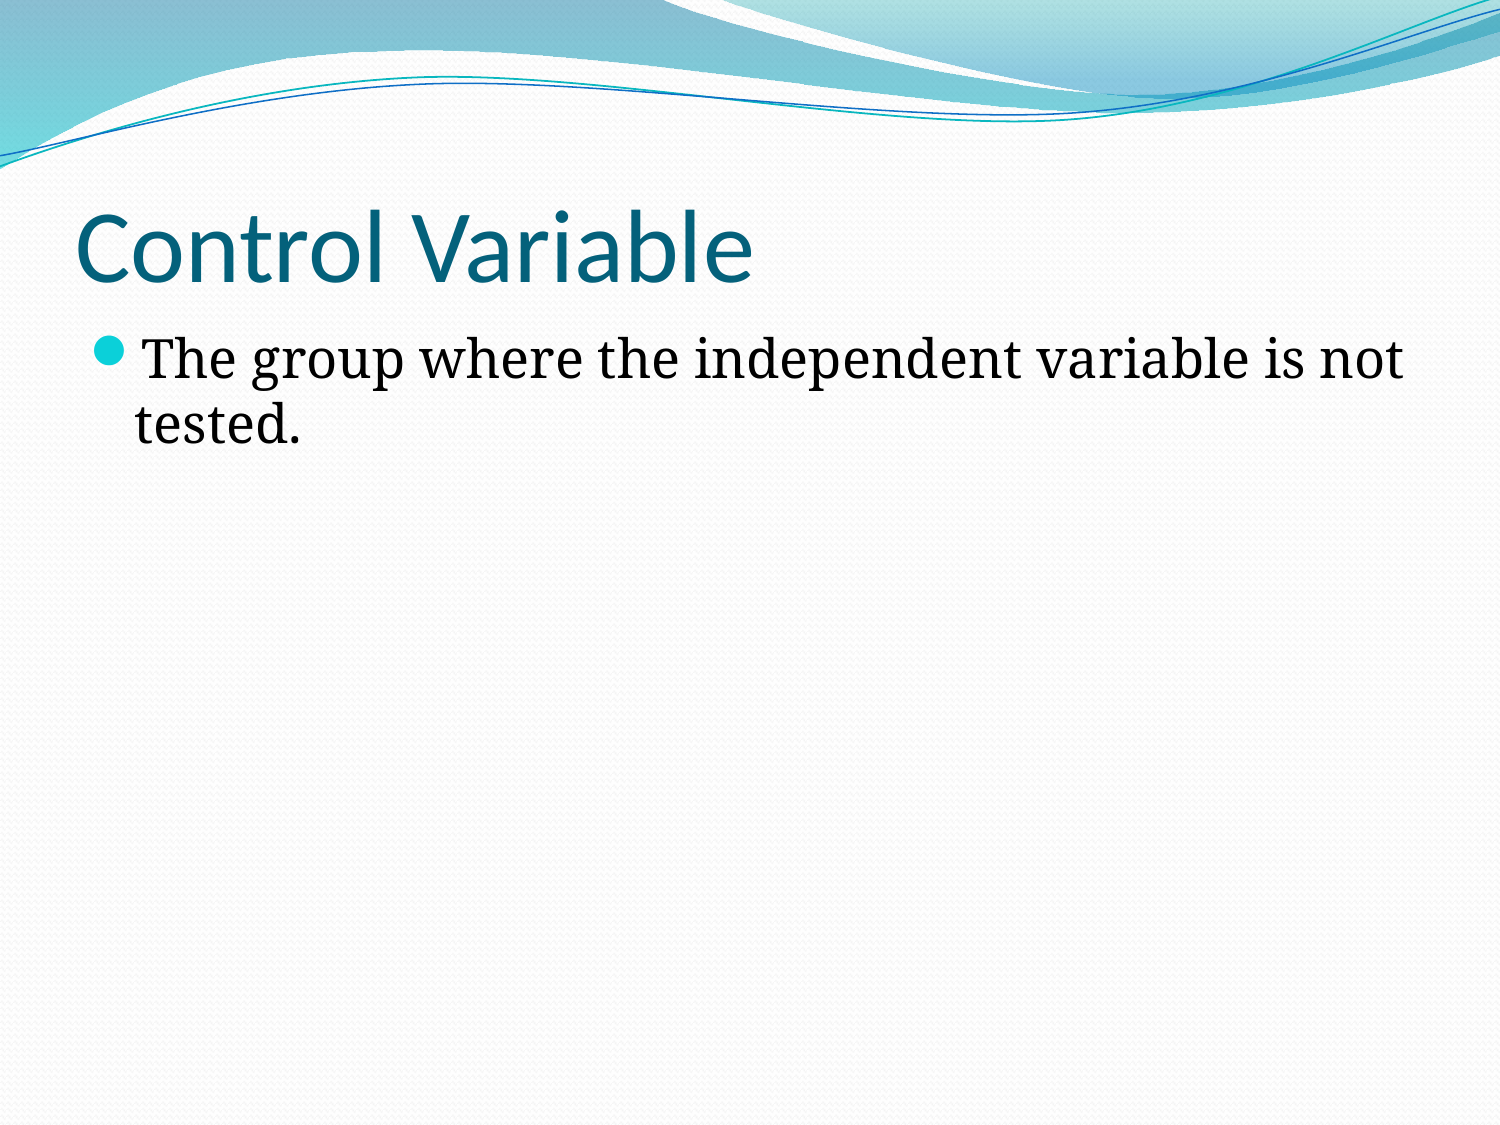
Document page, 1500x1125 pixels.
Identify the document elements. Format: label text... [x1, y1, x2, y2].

title Control Variable [75, 115, 1425, 303]
list The group where the independent variable is not tested. [75, 317, 1425, 1038]
